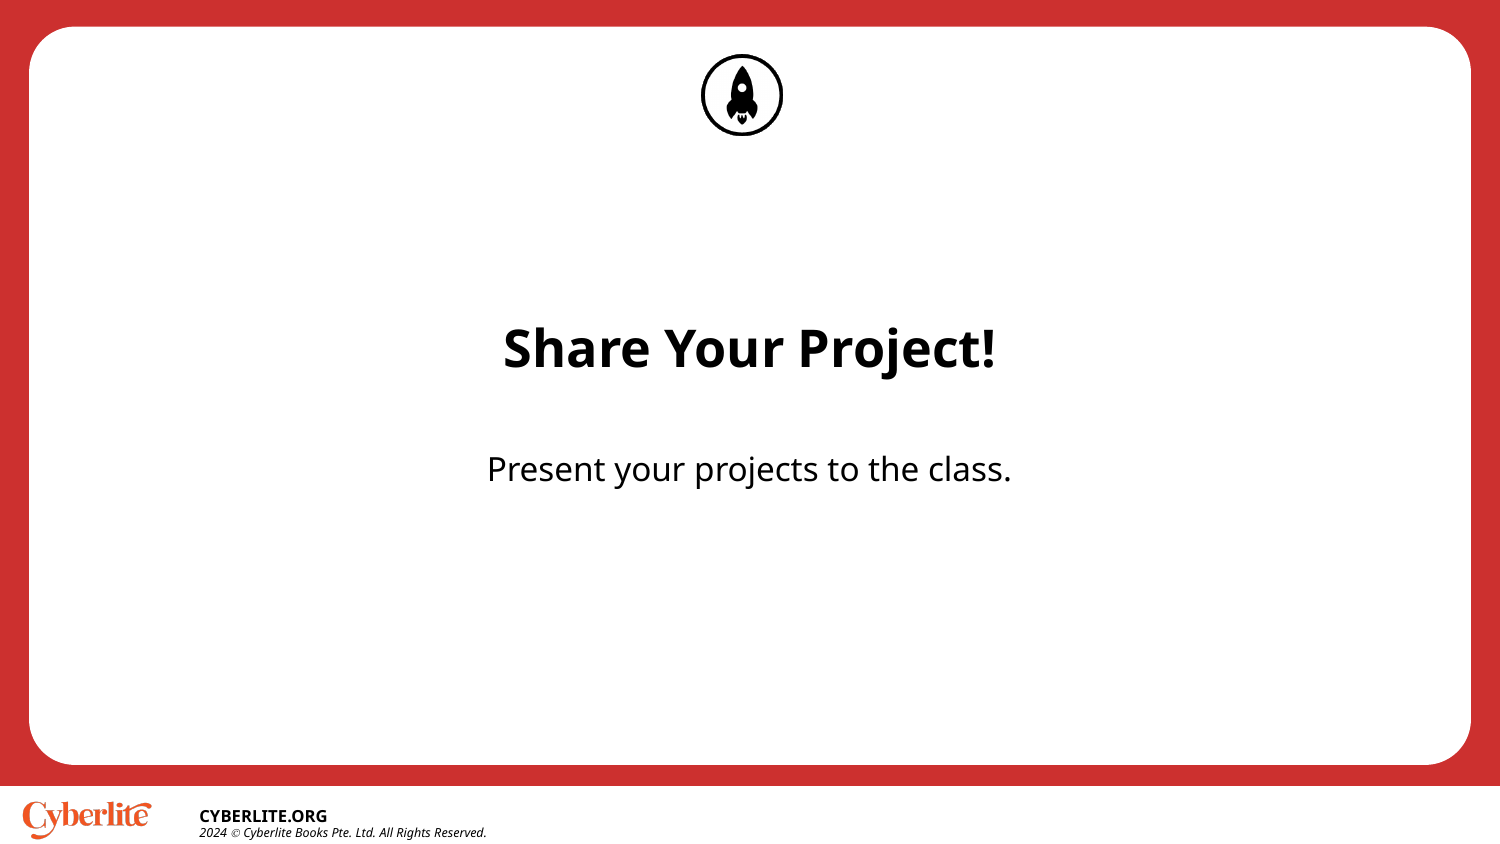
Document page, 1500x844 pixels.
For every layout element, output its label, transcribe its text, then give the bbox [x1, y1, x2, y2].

subtitle Present your projects to the class. [209, 417, 1291, 639]
title Share Your Project! [51, 275, 1449, 370]
picture [701, 54, 784, 136]
picture [12, 792, 162, 844]
